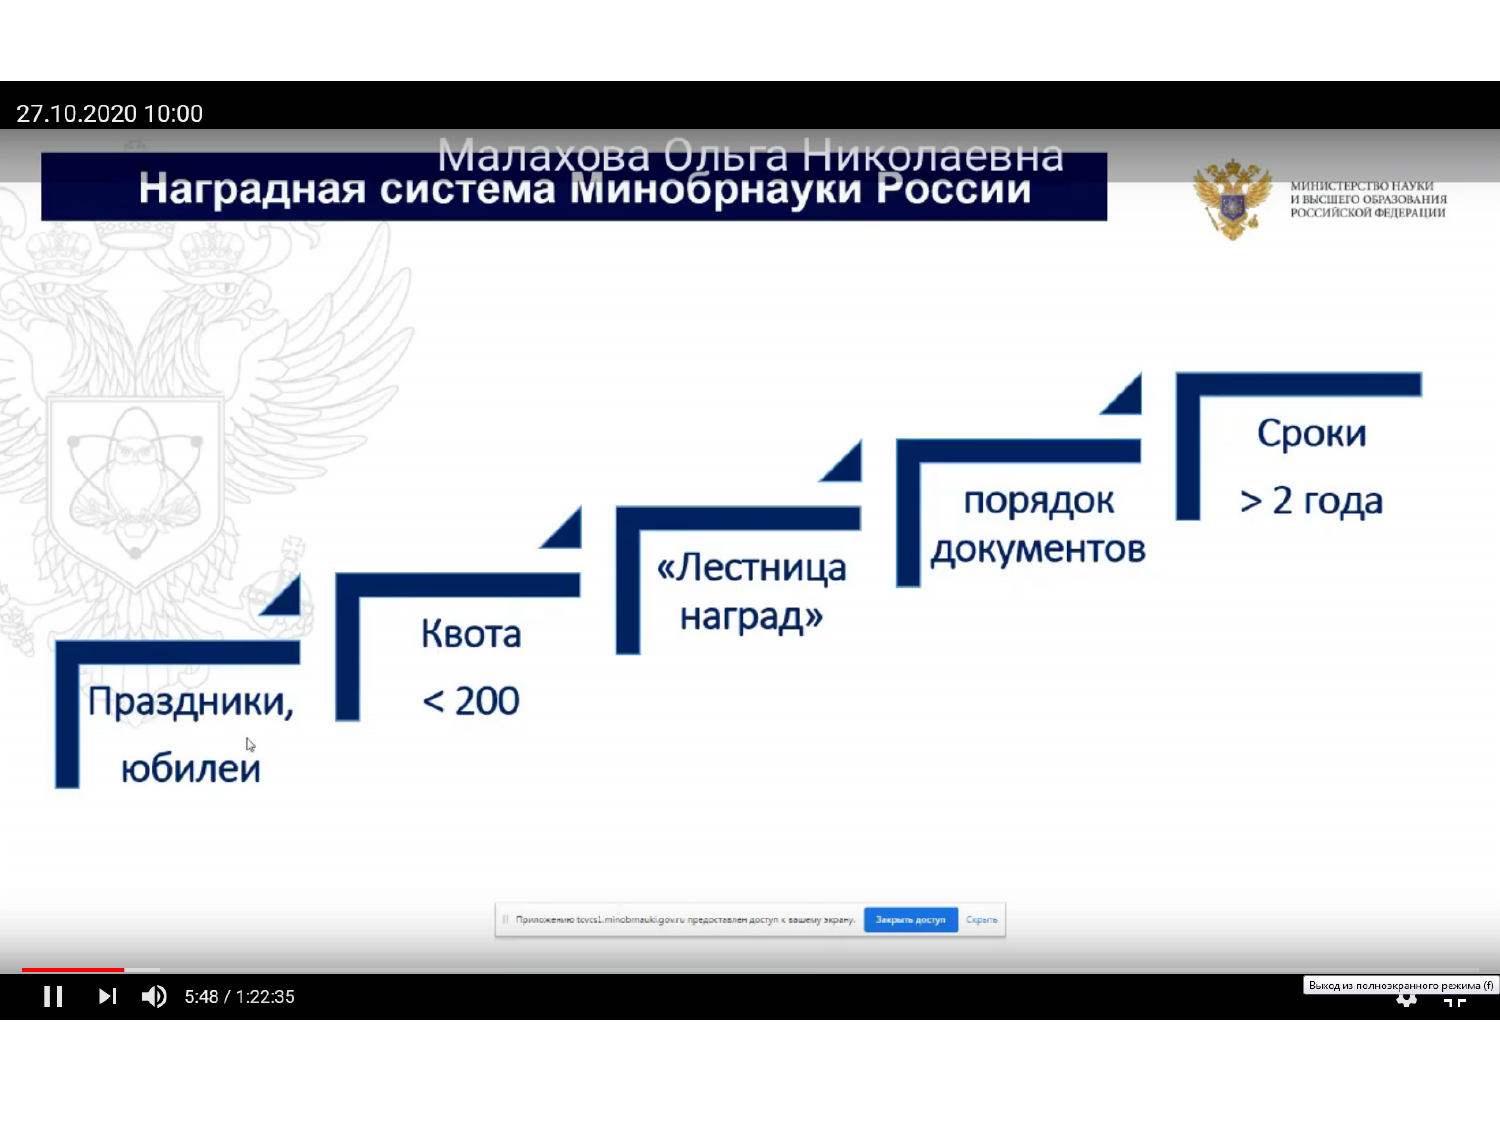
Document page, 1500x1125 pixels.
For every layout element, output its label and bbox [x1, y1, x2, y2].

picture [0, 81, 1500, 1020]
